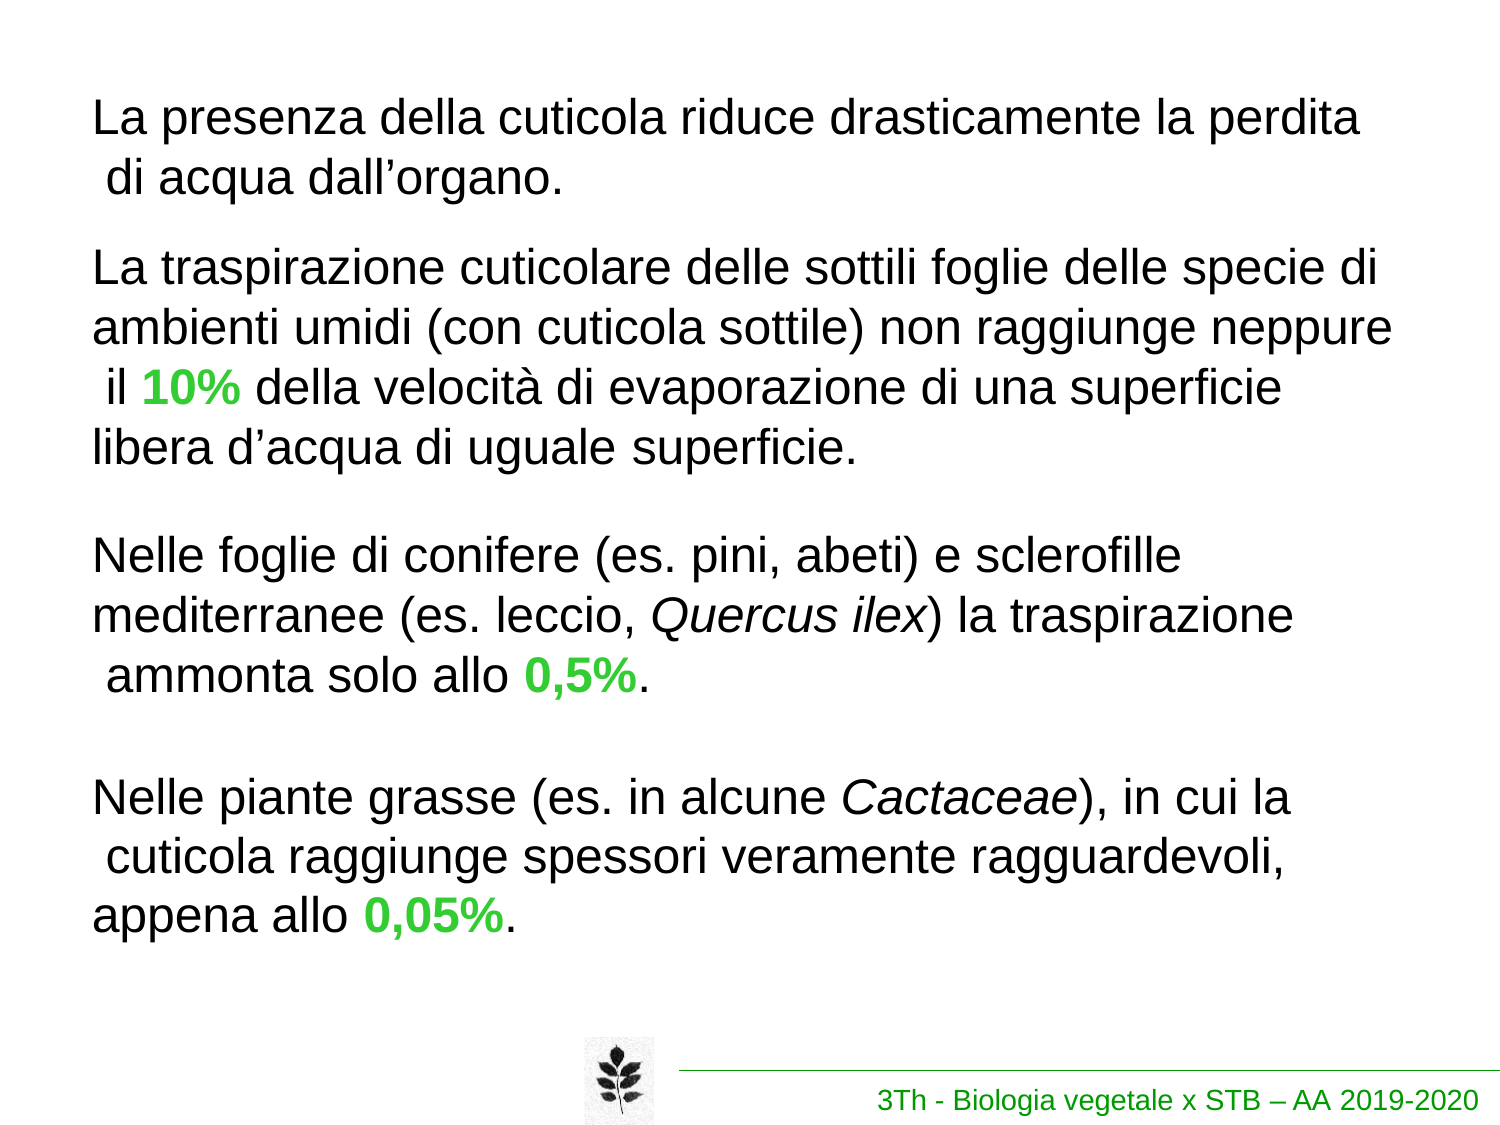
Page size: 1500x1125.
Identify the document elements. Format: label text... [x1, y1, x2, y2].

footer 3Th - Biologia vegetale x STB – AA 2019-2020 [875, 1082, 1487, 1125]
text_box La presenza della cuticola riduce drasticamente la perdita di acqua dall’organo. La traspirazione cuticolare delle sottili foglie delle specie di ambienti umidi (con cuticola sottile) non raggiunge neppure il 10% della velocità di evaporazione di una superficie libera d’acqua di uguale superficie. Nelle foglie di conifere (es. pini, abeti) e sclerofille mediterranee (es. leccio, Quercus ilex) la traspirazione ammonta solo allo 0,5%. Nelle piante grasse (es. in alcune Cactaceae), in cui la cuticola raggiunge spessori veramente ragguardevoli, appena allo 0,05%. [89, 82, 1404, 945]
text_box [584, 1037, 655, 1125]
